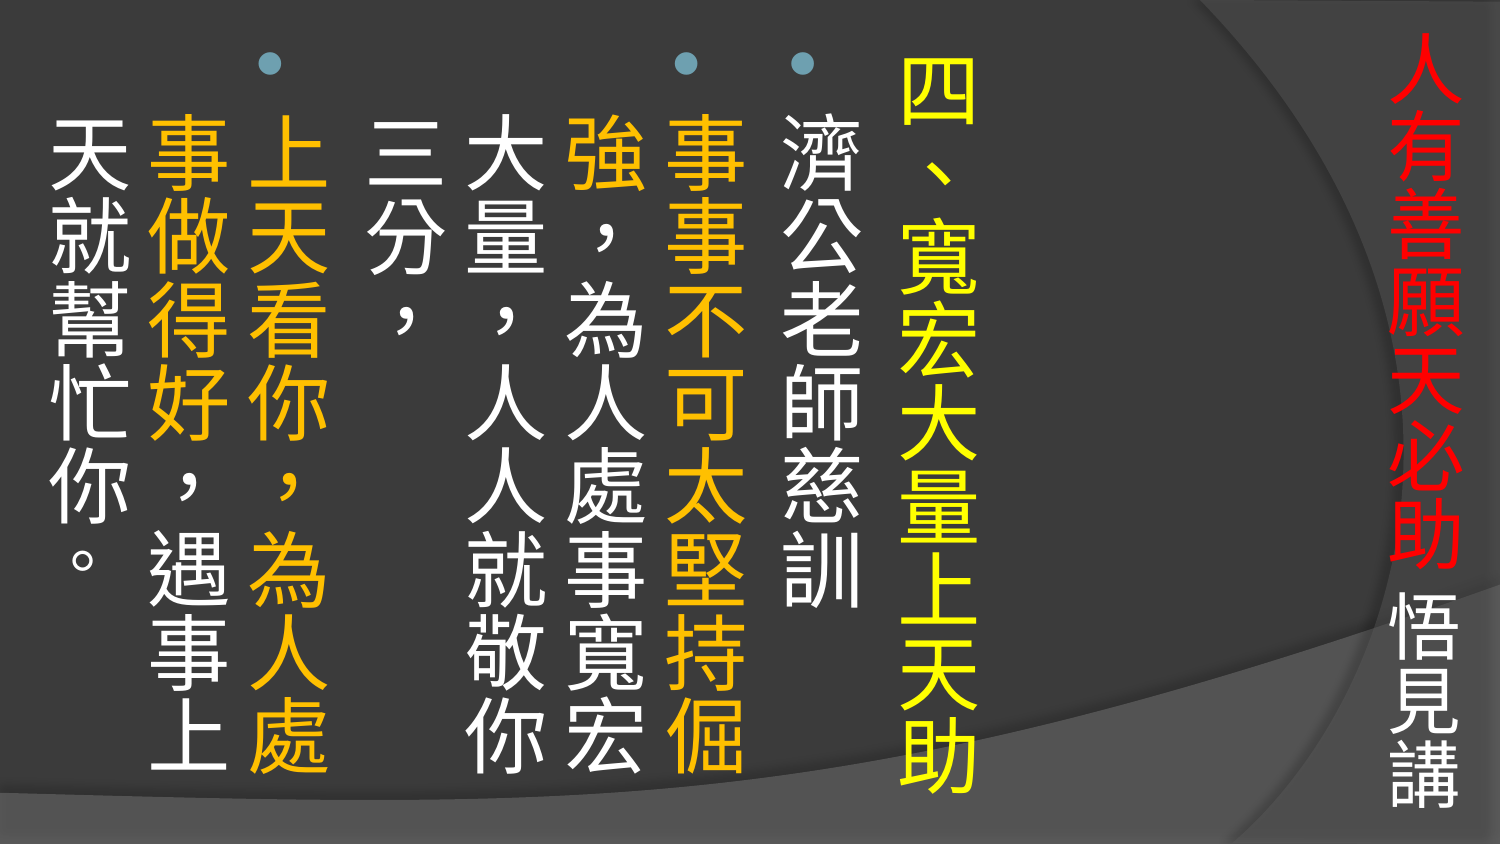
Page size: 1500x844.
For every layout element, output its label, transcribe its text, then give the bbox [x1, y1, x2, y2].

title 人有善願天必助 悟見講 [1364, 21, 1483, 820]
list 四、寬宏大量上天助 濟公老師慈訓 事事不可太堅持倔強，為人處事寬宏大量，人人就敬你三分， 上天看你，為人處事做得好，遇事上天就幫忙你。 [29, 27, 1365, 820]
